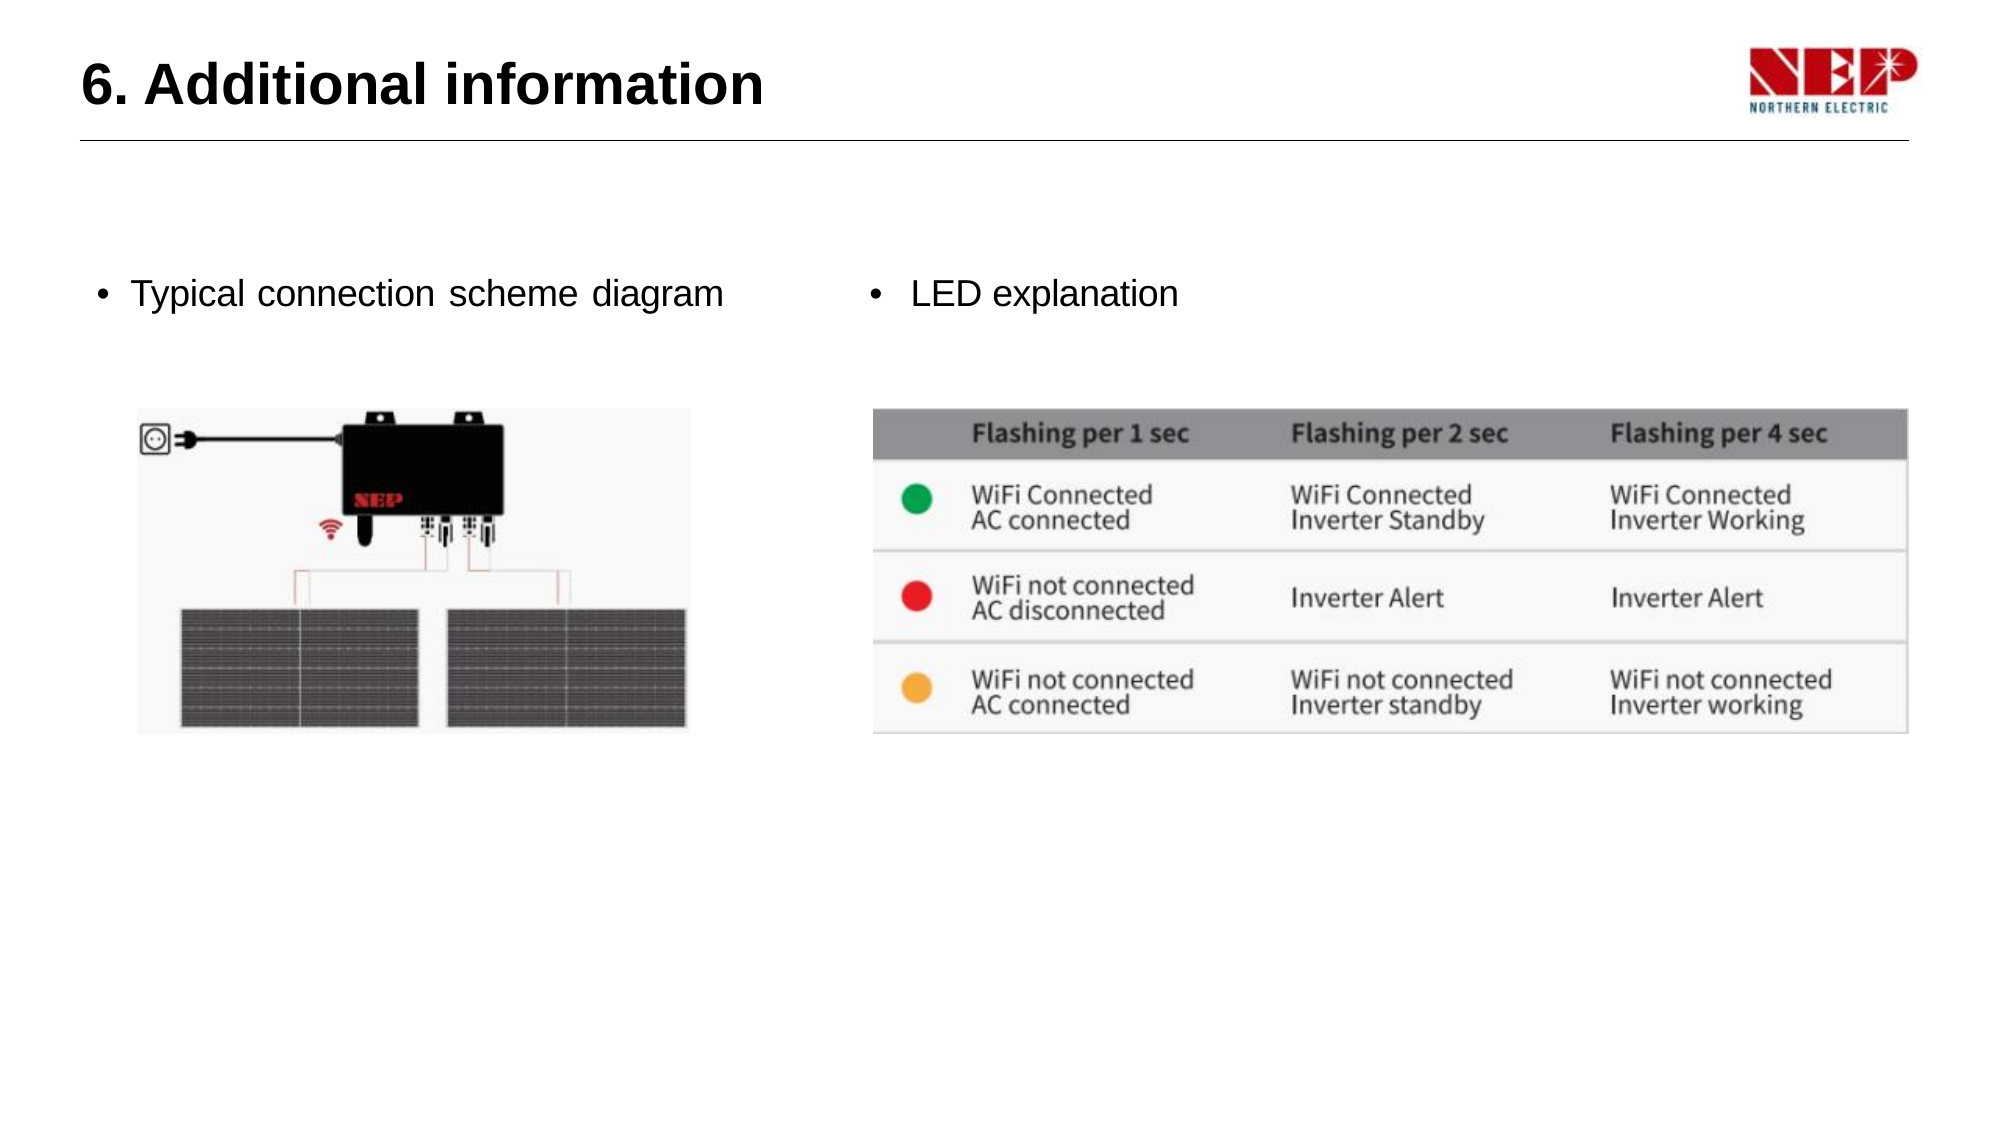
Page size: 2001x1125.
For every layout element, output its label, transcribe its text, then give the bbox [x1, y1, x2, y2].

picture [1749, 46, 1922, 118]
text_box • LED explanation [867, 271, 1197, 316]
picture [873, 408, 1909, 734]
picture [137, 408, 691, 734]
text_box • Typical connection scheme diagram [94, 271, 778, 316]
text_box 6. Additional information [81, 55, 903, 117]
